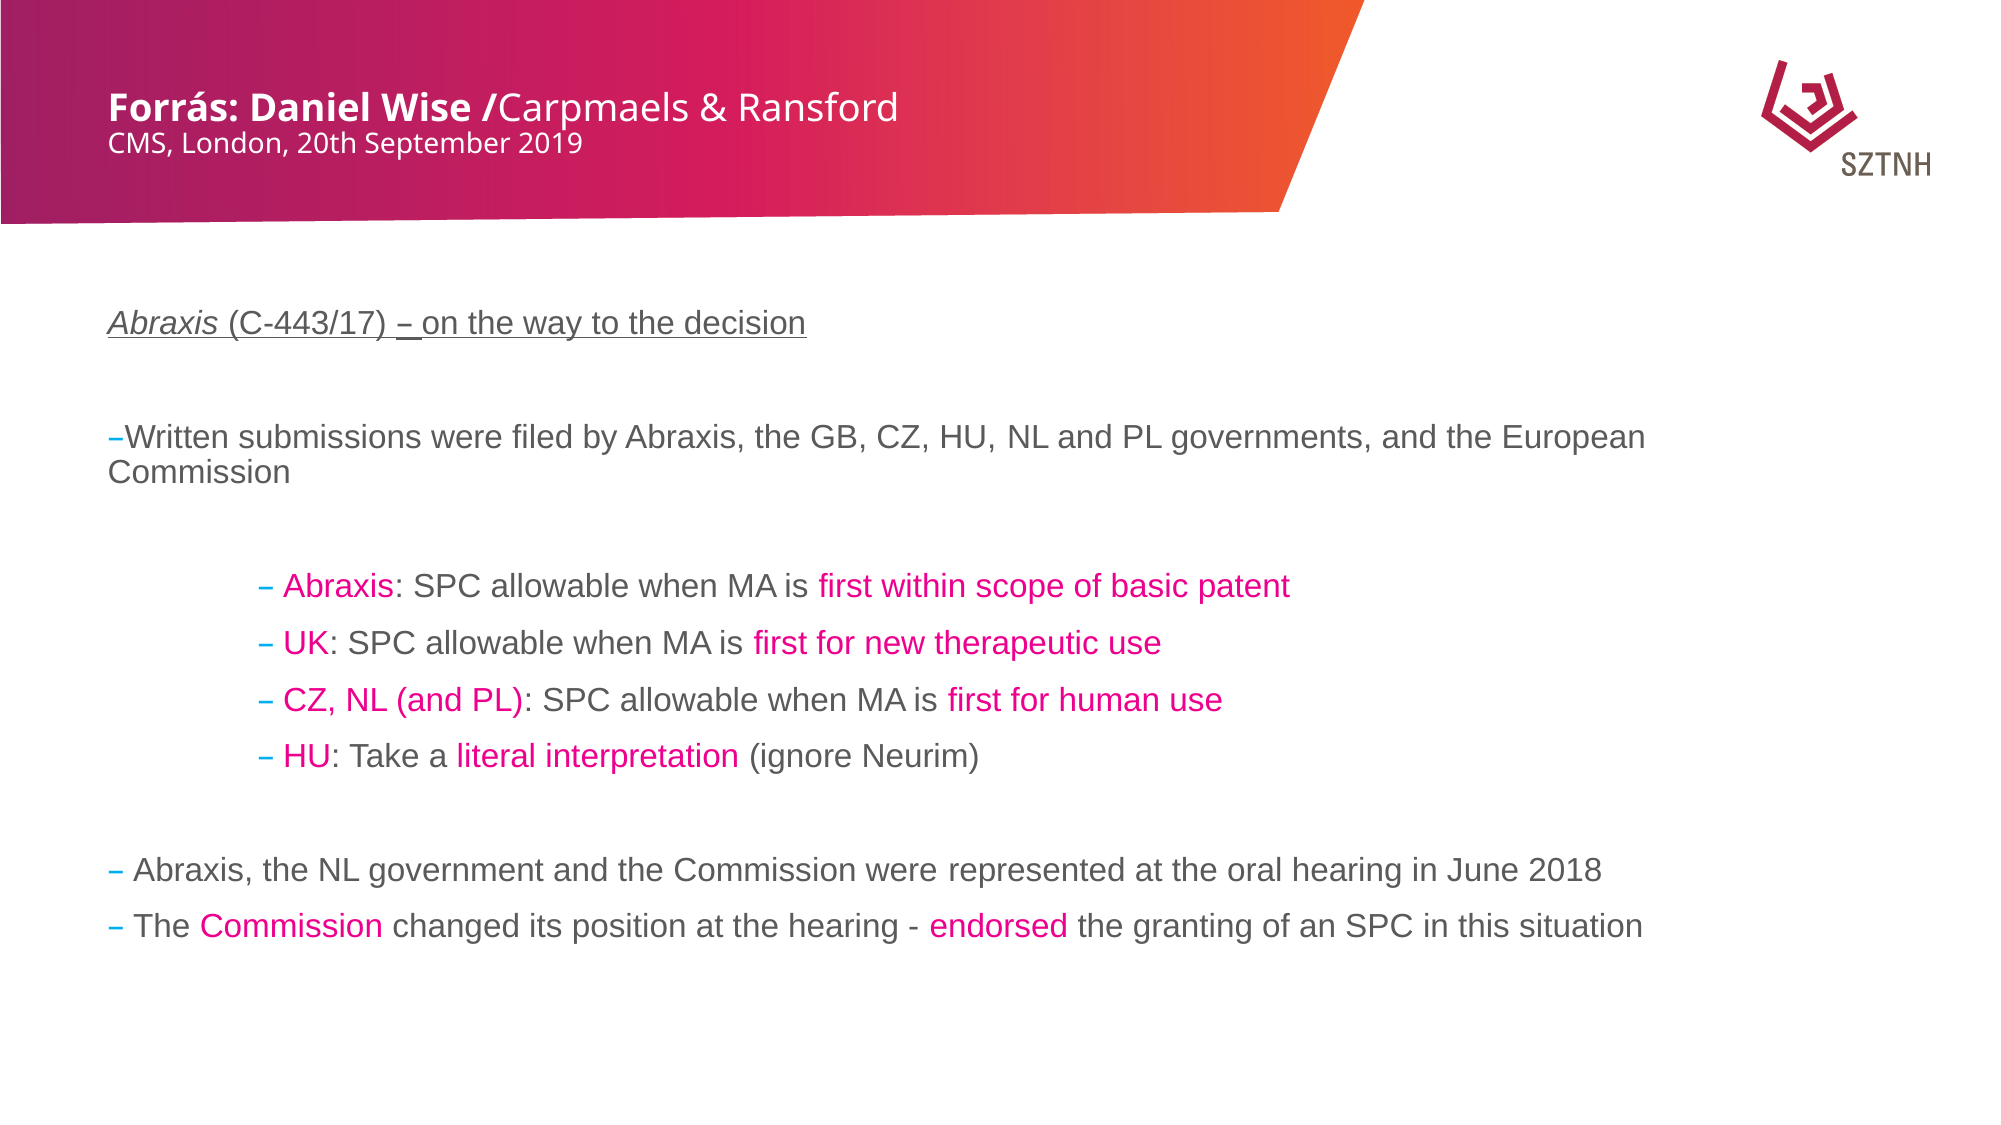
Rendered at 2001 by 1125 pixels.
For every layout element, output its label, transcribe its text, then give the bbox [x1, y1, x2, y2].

title Forrás: Daniel Wise /Carpmaels & Ransford CMS, London, 20th September 2019 [92, 80, 1631, 169]
list Abraxis (C-443/17) – on the way to the decision –Written submissions were filed by Abraxis, the GB, CZ, HU, NL and PL governments, and the European Commission – Abraxis: SPC allowable when MA is first within scope of basic patent – UK: SPC allowable when MA is first for new therapeutic use – CZ, NL (and PL): SPC allowable when MA is first for human use – HU: Take a literal interpretation (ignore Neurim) – Abraxis, the NL government and the Commission were represented at the oral hearing in June 2018 – The Commission changed its position at the hearing - endorsed the granting of an SPC in this situation [92, 298, 1727, 999]
picture [0, 0, 2001, 1125]
